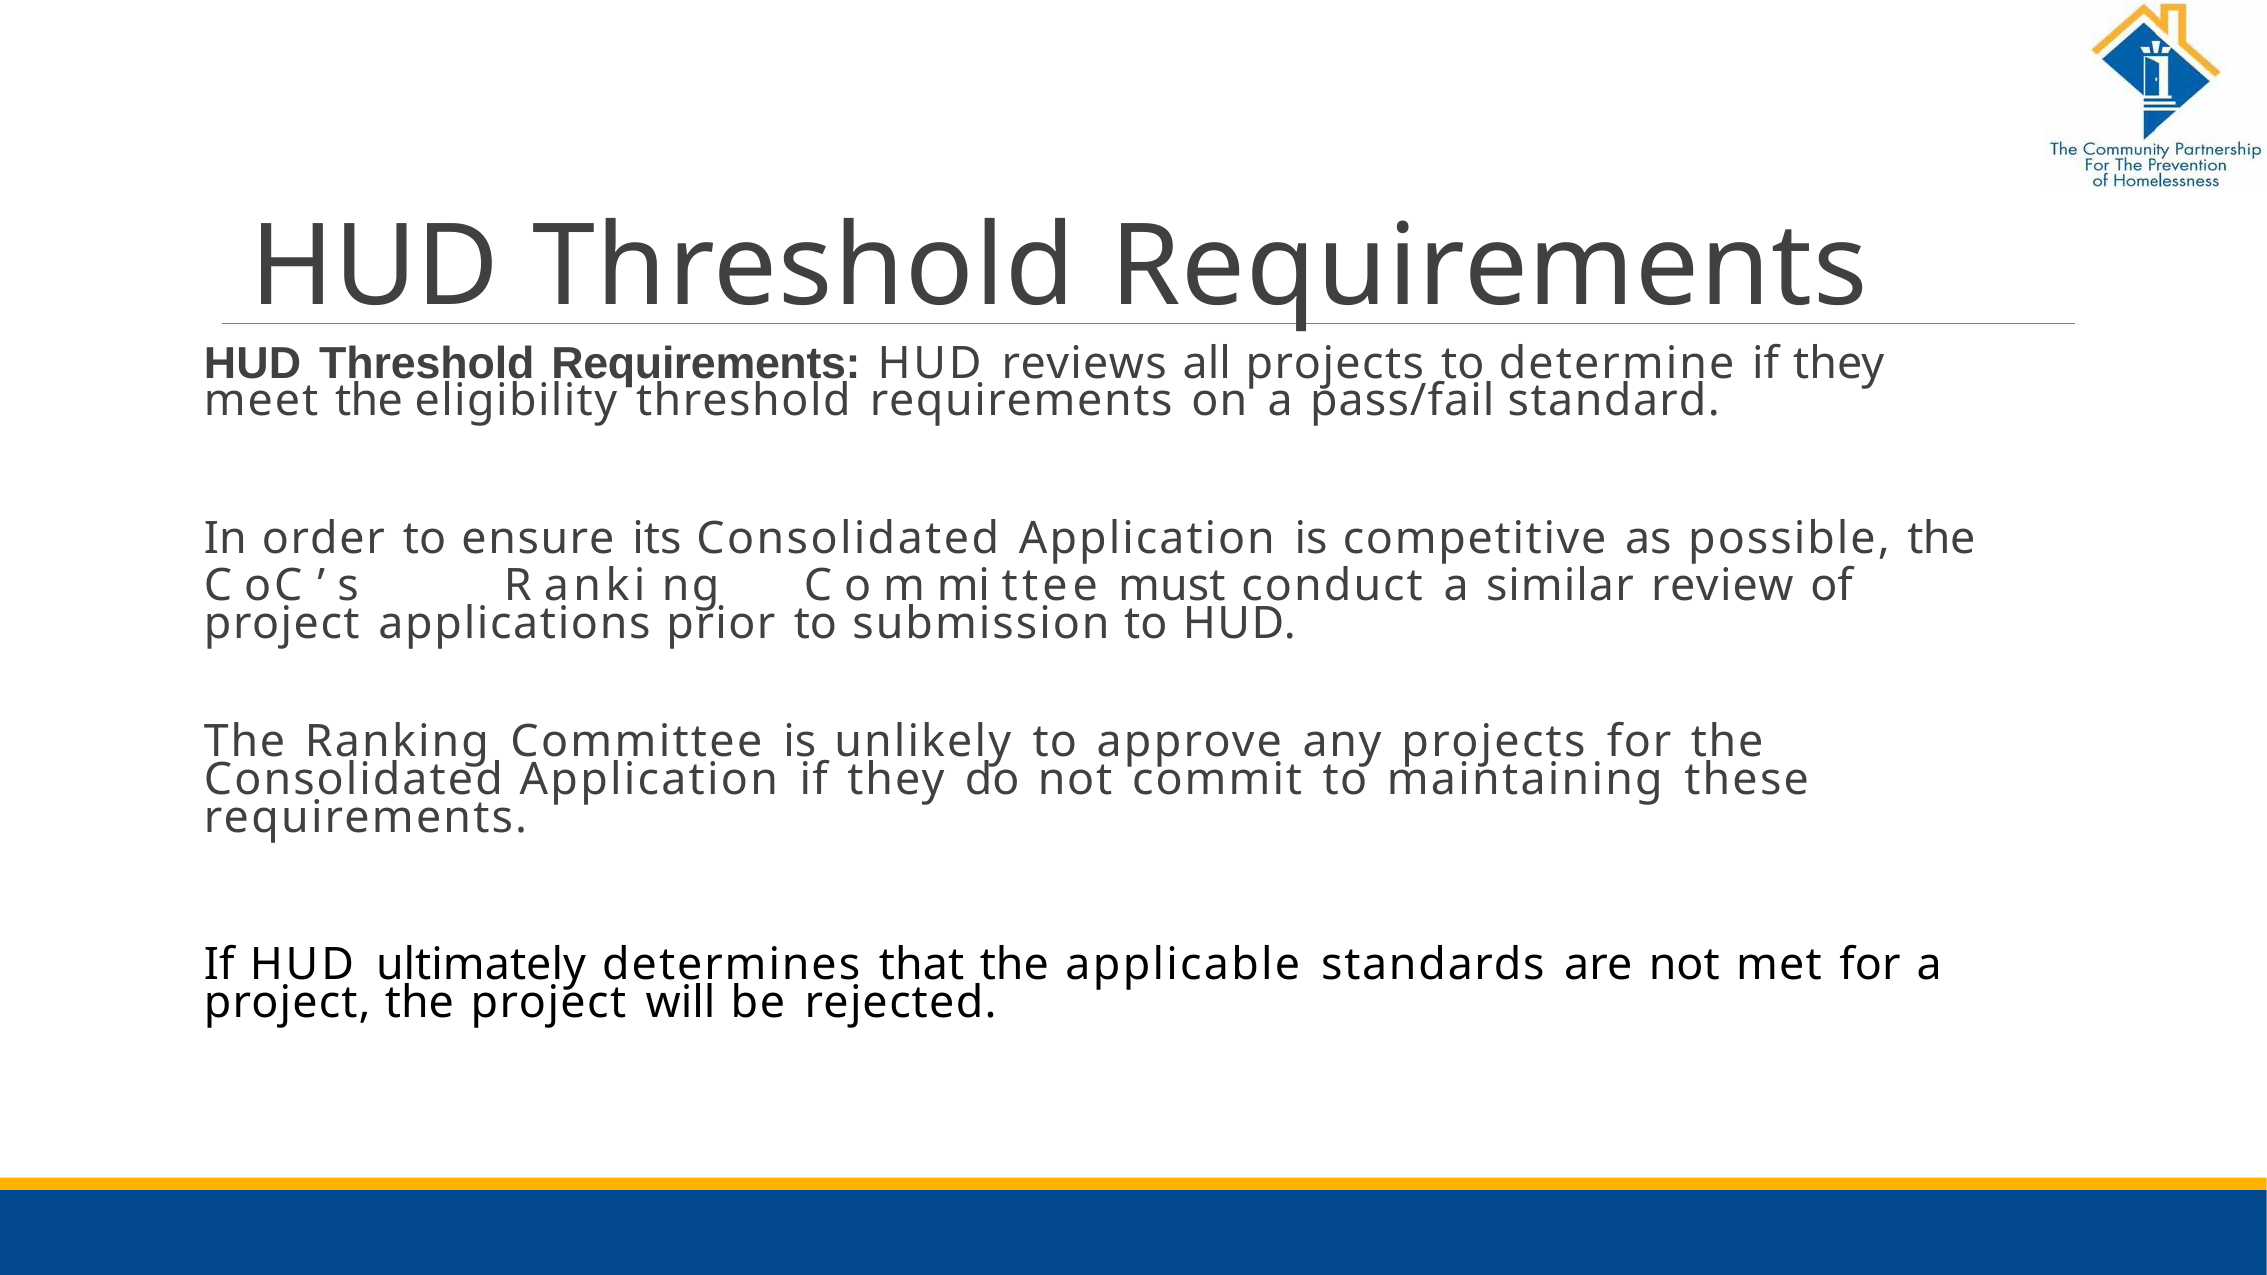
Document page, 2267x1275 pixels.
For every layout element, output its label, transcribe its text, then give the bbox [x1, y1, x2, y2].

text_box HUD Threshold Requirements: HUD reviews all projects to determine if they meet the eligibility threshold requirements on a pass/fail standard. In order to ensure its Consolidated Application is competitive as possible, the C oC ’ s R anki ng C o m mi ttee must conduct a similar review of project applications prior to submission to HUD. The Ranking Committee is unlikely to approve any projects for the Consolidated Application if they do not commit to maintaining these requirements. If HUD ultimately determines that the applicable standards are not met for a project, the project will be rejected. [201, 330, 2015, 1026]
title HUD Threshold Requirements [247, 189, 2149, 405]
picture [2044, 1, 2267, 189]
